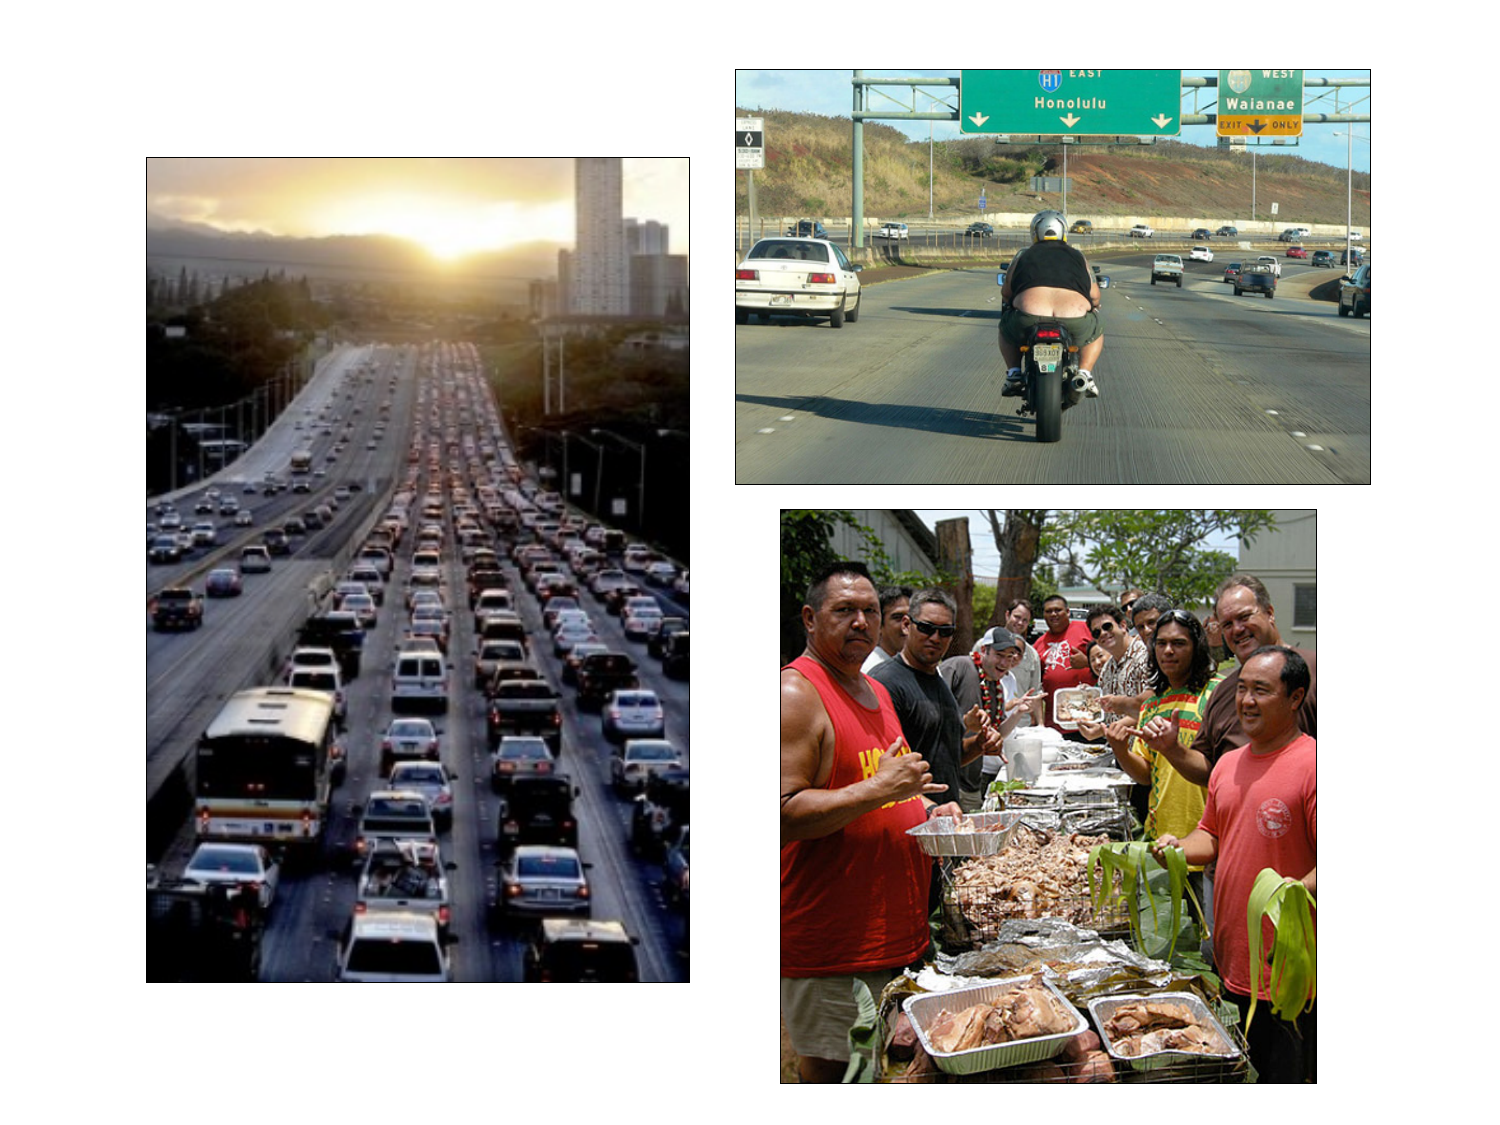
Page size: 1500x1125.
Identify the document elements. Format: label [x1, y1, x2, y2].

picture [780, 509, 1317, 1084]
picture [145, 157, 691, 983]
picture [734, 69, 1372, 485]
